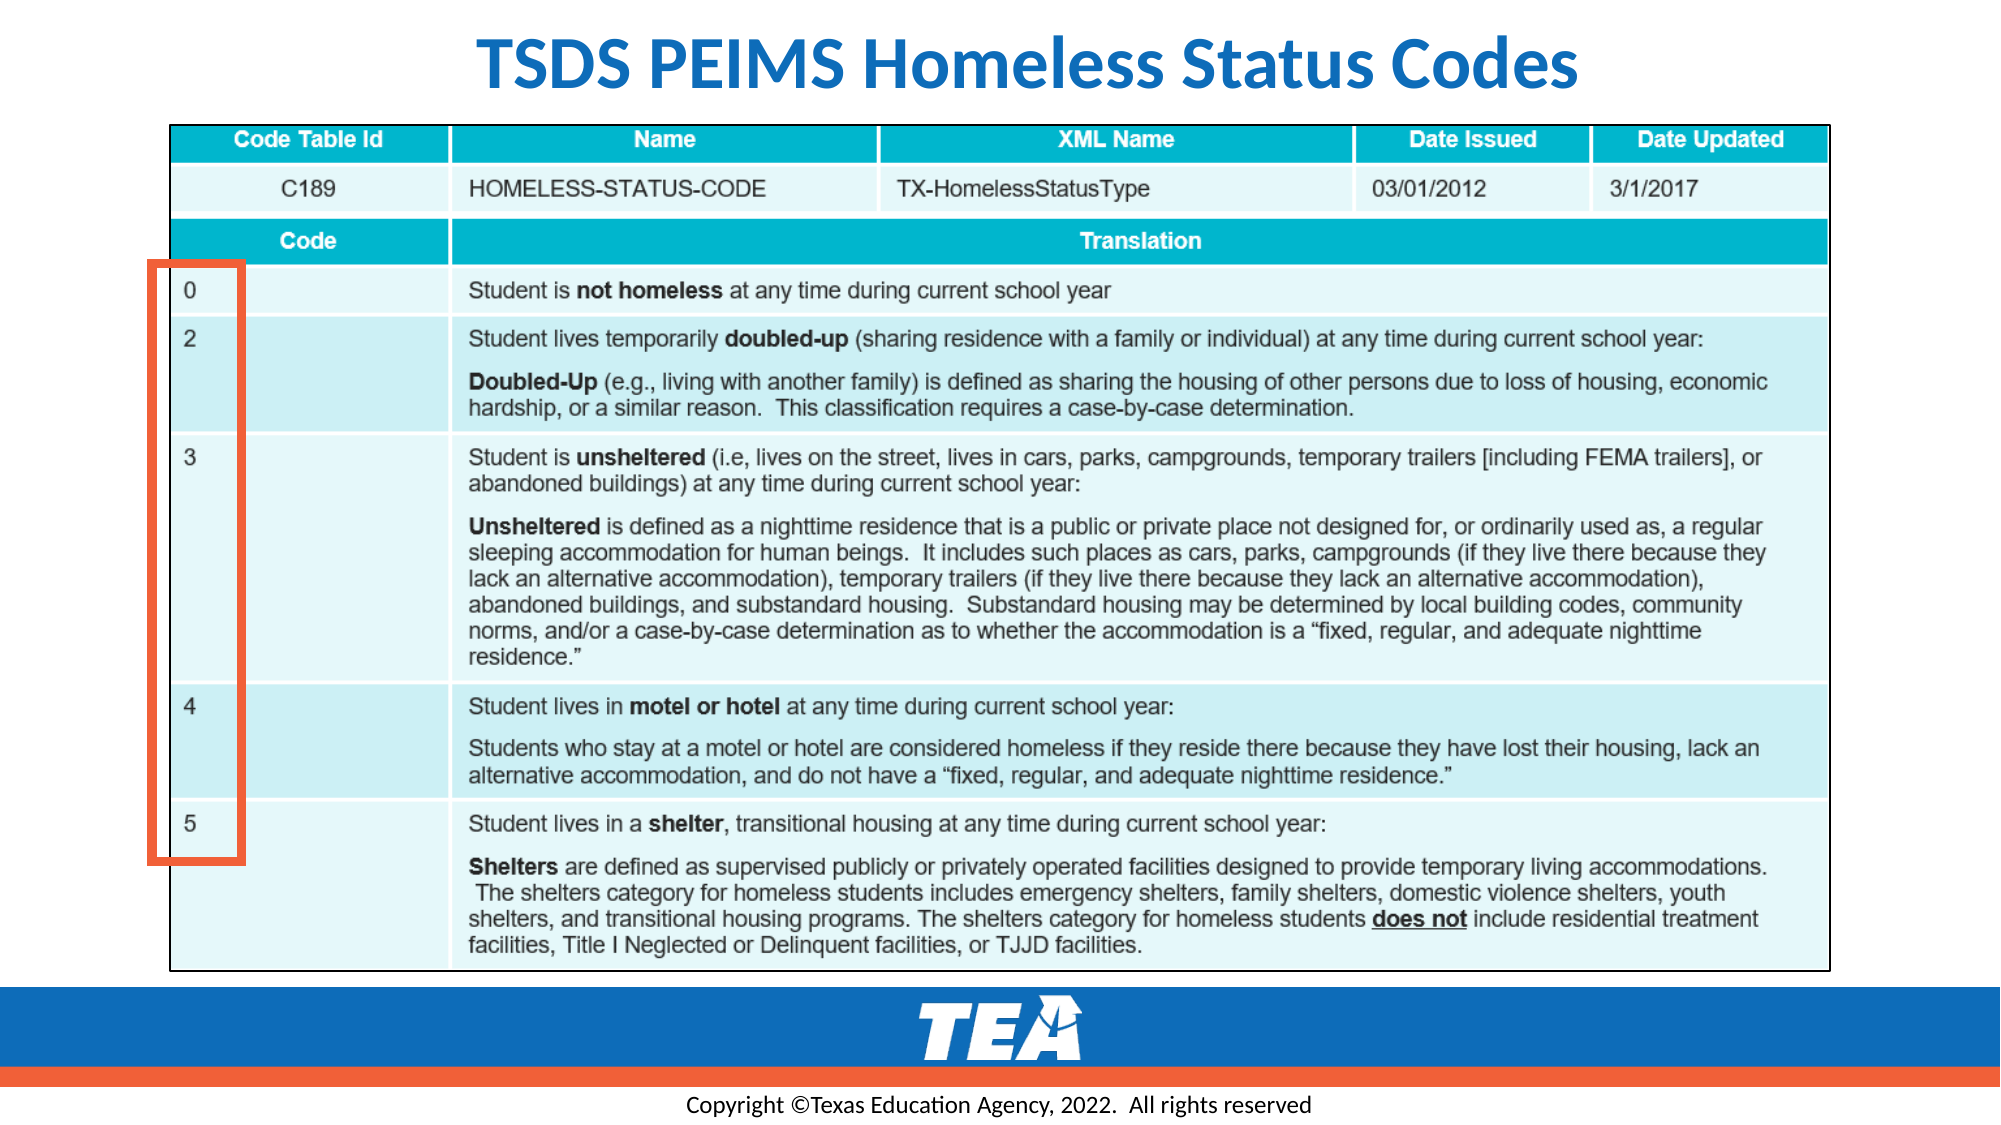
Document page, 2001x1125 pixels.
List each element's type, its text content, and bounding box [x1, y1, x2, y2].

title TSDS PEIMS Homeless Status Codes [116, 3, 1942, 127]
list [171, 126, 1829, 970]
footer Copyright ©Texas Education Agency, 2022. All rights reserved [662, 1073, 1338, 1125]
text_box [151, 262, 171, 862]
picture [918, 994, 1082, 1060]
